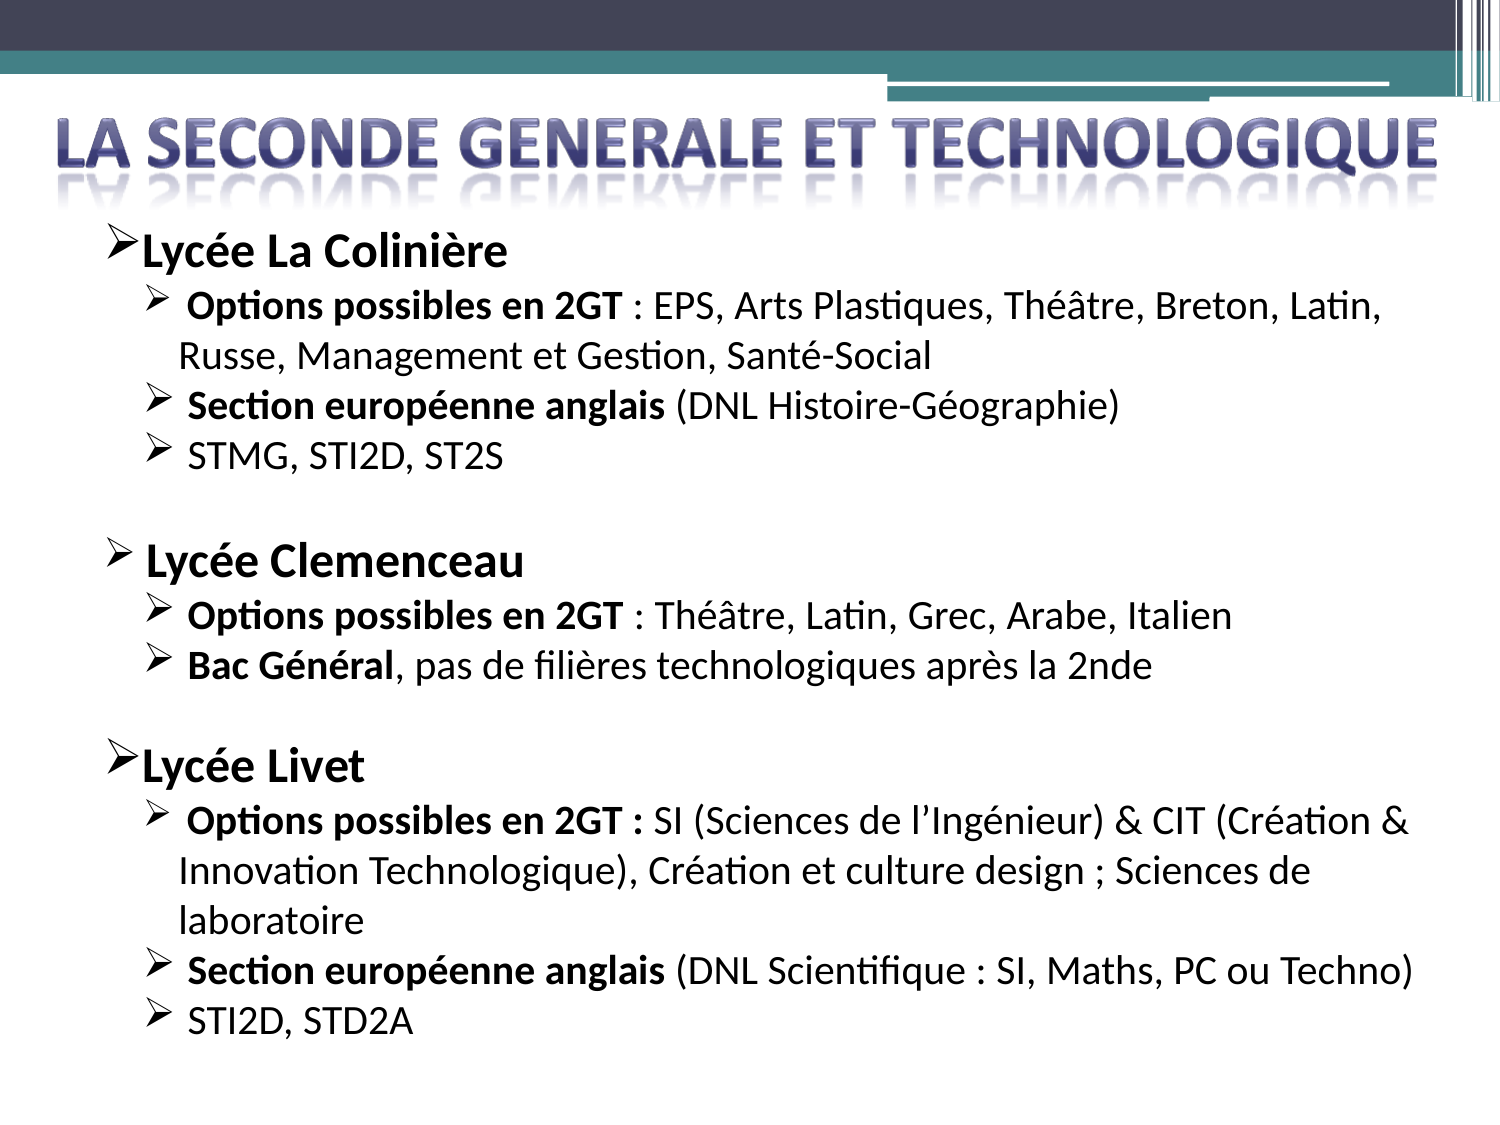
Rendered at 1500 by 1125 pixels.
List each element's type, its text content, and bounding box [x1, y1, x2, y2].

picture [4, 72, 1490, 272]
text_box Lycée La Colinière Options possibles en 2GT : EPS, Arts Plastiques, Théâtre, Breton, Latin, Russe, Management et Gestion, Santé-Social Section européenne anglais (DNL Histoire-Géographie) STMG, STI2D, ST2S Lycée Clemenceau Options possibles en 2GT : Théâtre, Latin, Grec, Arabe, Italien Bac Général, pas de filières technologiques après la 2nde Lycée Livet Options possibles en 2GT : SI (Sciences de l’Ingénieur) & CIT (Création & Innovation Technologique), Création et culture design ; Sciences de laboratoire Section européenne anglais (DNL Scientifique : SI, Maths, PC ou Techno) STI2D, STD2A [88, 279, 1439, 1097]
